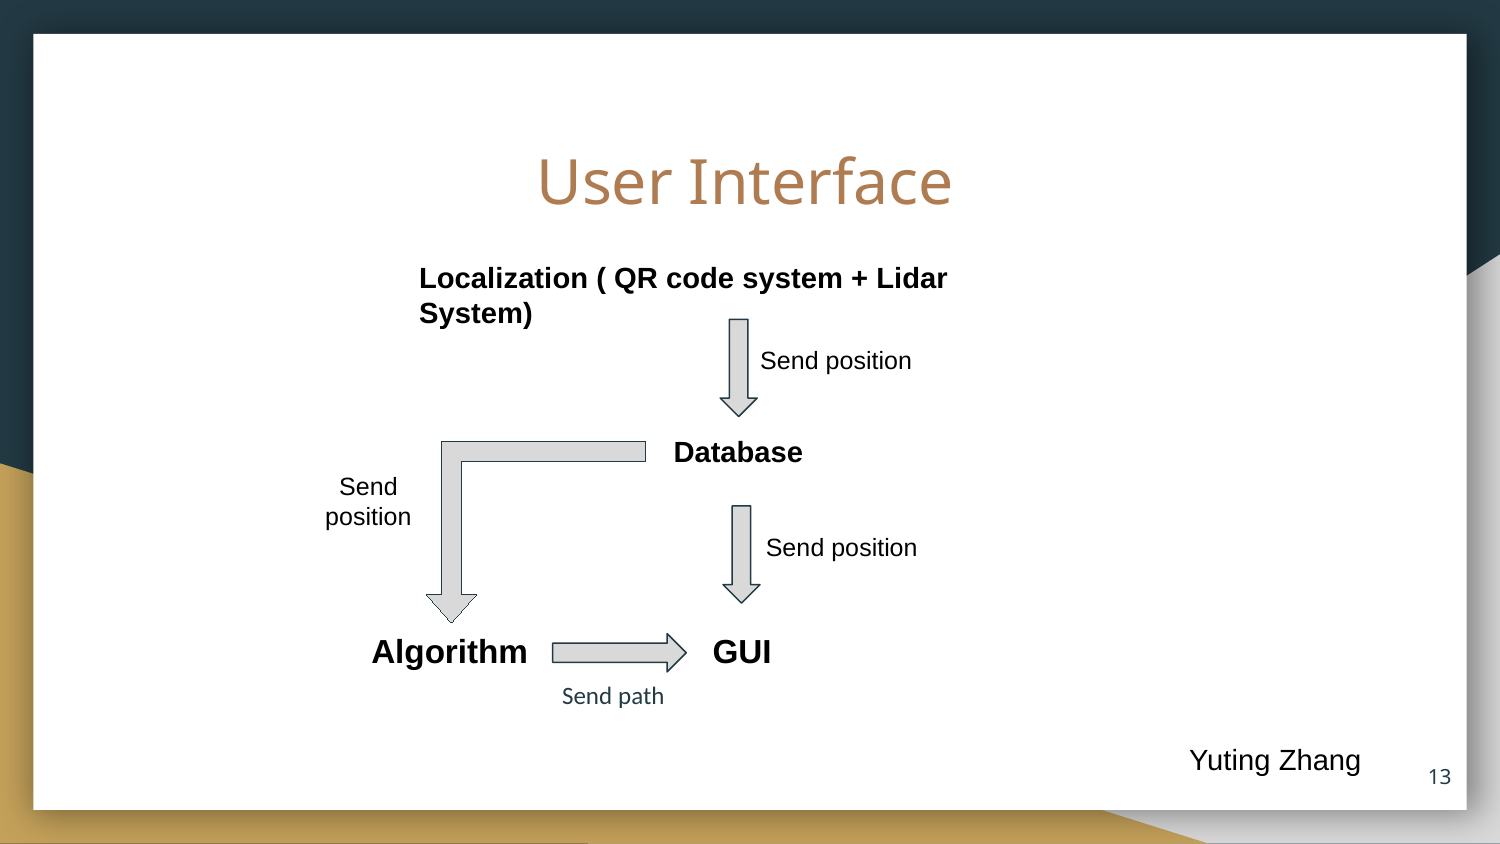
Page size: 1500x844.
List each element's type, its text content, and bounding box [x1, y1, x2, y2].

title User Interface [129, 126, 1361, 232]
text_box Yuting Zhang [1174, 726, 1427, 789]
text_box Send path [547, 664, 724, 727]
text_box [720, 338, 758, 417]
text_box [426, 441, 646, 622]
text_box GUI [698, 622, 802, 678]
text_box Database [658, 425, 825, 476]
text_box Send position [751, 523, 972, 569]
text_box Localization ( QR code system + Lidar System) [404, 252, 1079, 338]
text_box Algorithm [356, 622, 553, 678]
text_box [723, 505, 760, 604]
text_box [553, 633, 687, 664]
text_box Send position [745, 337, 966, 382]
slide_number 13 [1376, 745, 1467, 810]
text_box Send position [295, 463, 442, 538]
